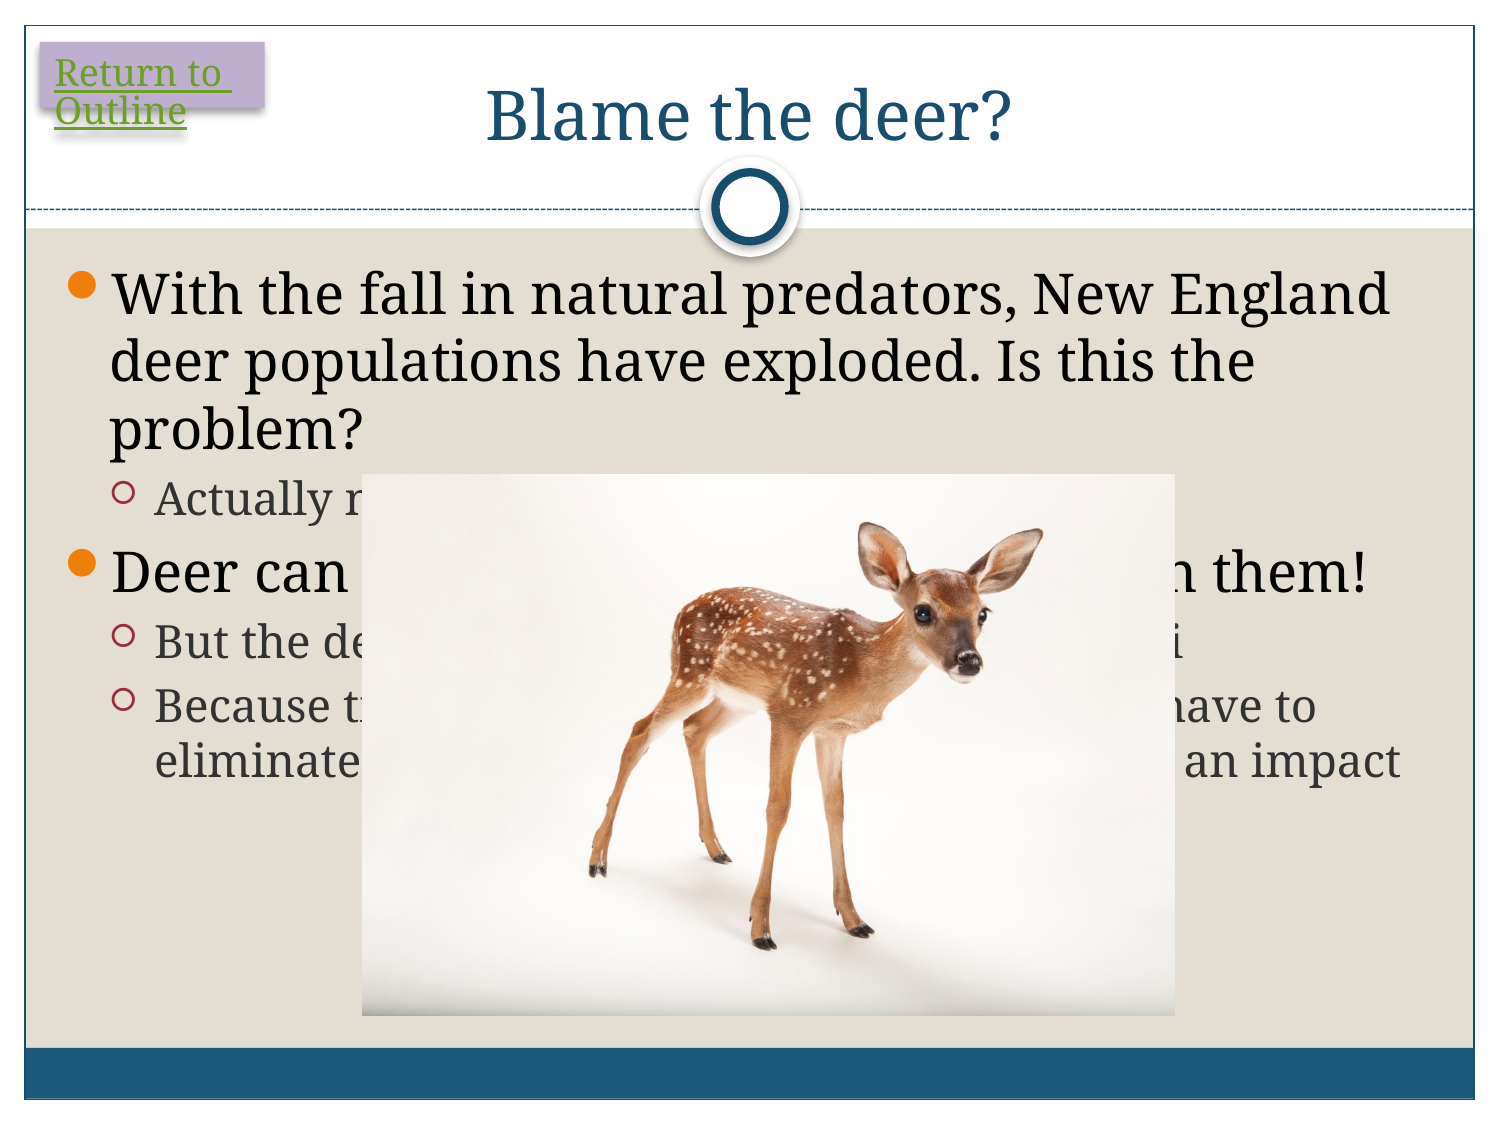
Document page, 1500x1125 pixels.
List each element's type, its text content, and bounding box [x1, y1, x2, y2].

text_box Return to Outline [39, 41, 265, 108]
list With the fall in natural predators, New England deer populations have exploded. Is this the problem? Actually not particularly Deer can have more than 30,000 ticks on them! But the deer do NOT carry Borrelia burgdorferi Because tick-density is so high on deer, would have to eliminate MOST of the deer population to have an impact [49, 250, 1445, 1001]
picture [362, 474, 1176, 1016]
title Blame the deer? [49, 37, 1450, 162]
